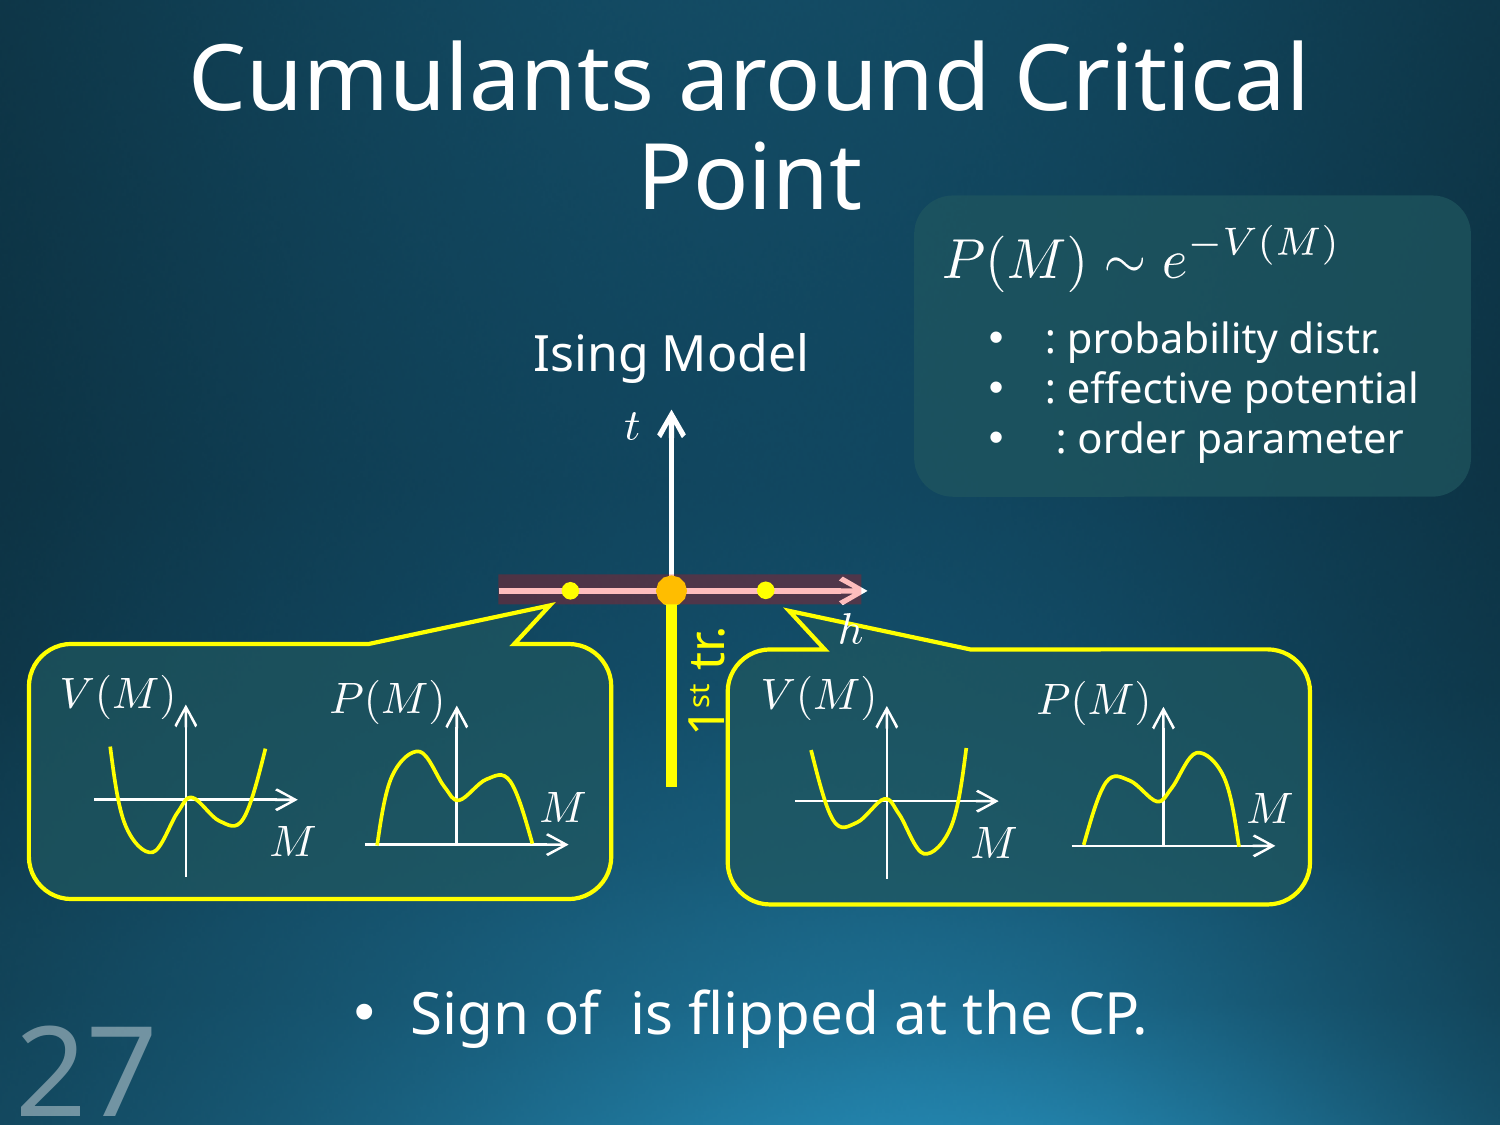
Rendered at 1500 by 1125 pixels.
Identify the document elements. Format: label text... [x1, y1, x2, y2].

text_box [376, 750, 456, 844]
text_box [109, 746, 185, 799]
slide_number 27 [0, 1028, 252, 1125]
text_box [889, 802, 960, 855]
text_box [756, 591, 776, 601]
text_box [824, 802, 881, 829]
text_box [457, 774, 534, 844]
text_box [497, 573, 671, 605]
text_box [887, 747, 968, 801]
title Cumulants around Critical Point [103, 21, 1397, 240]
text_box [560, 591, 581, 601]
text_box [1164, 751, 1240, 845]
text_box [672, 591, 862, 605]
text_box [560, 580, 581, 590]
text_box [195, 800, 253, 827]
text_box [186, 747, 267, 799]
text_box Ising Model [518, 314, 825, 390]
text_box [117, 800, 185, 854]
text_box 1st tr. [672, 611, 742, 752]
text_box [810, 749, 886, 801]
text_box [914, 195, 1472, 497]
text_box [1082, 775, 1163, 845]
text_box [726, 609, 1312, 906]
text_box [27, 603, 613, 901]
picture [0, 0, 1500, 1125]
text_box [755, 580, 776, 590]
text_box 1st tr. [666, 611, 671, 752]
text_box [672, 573, 862, 590]
